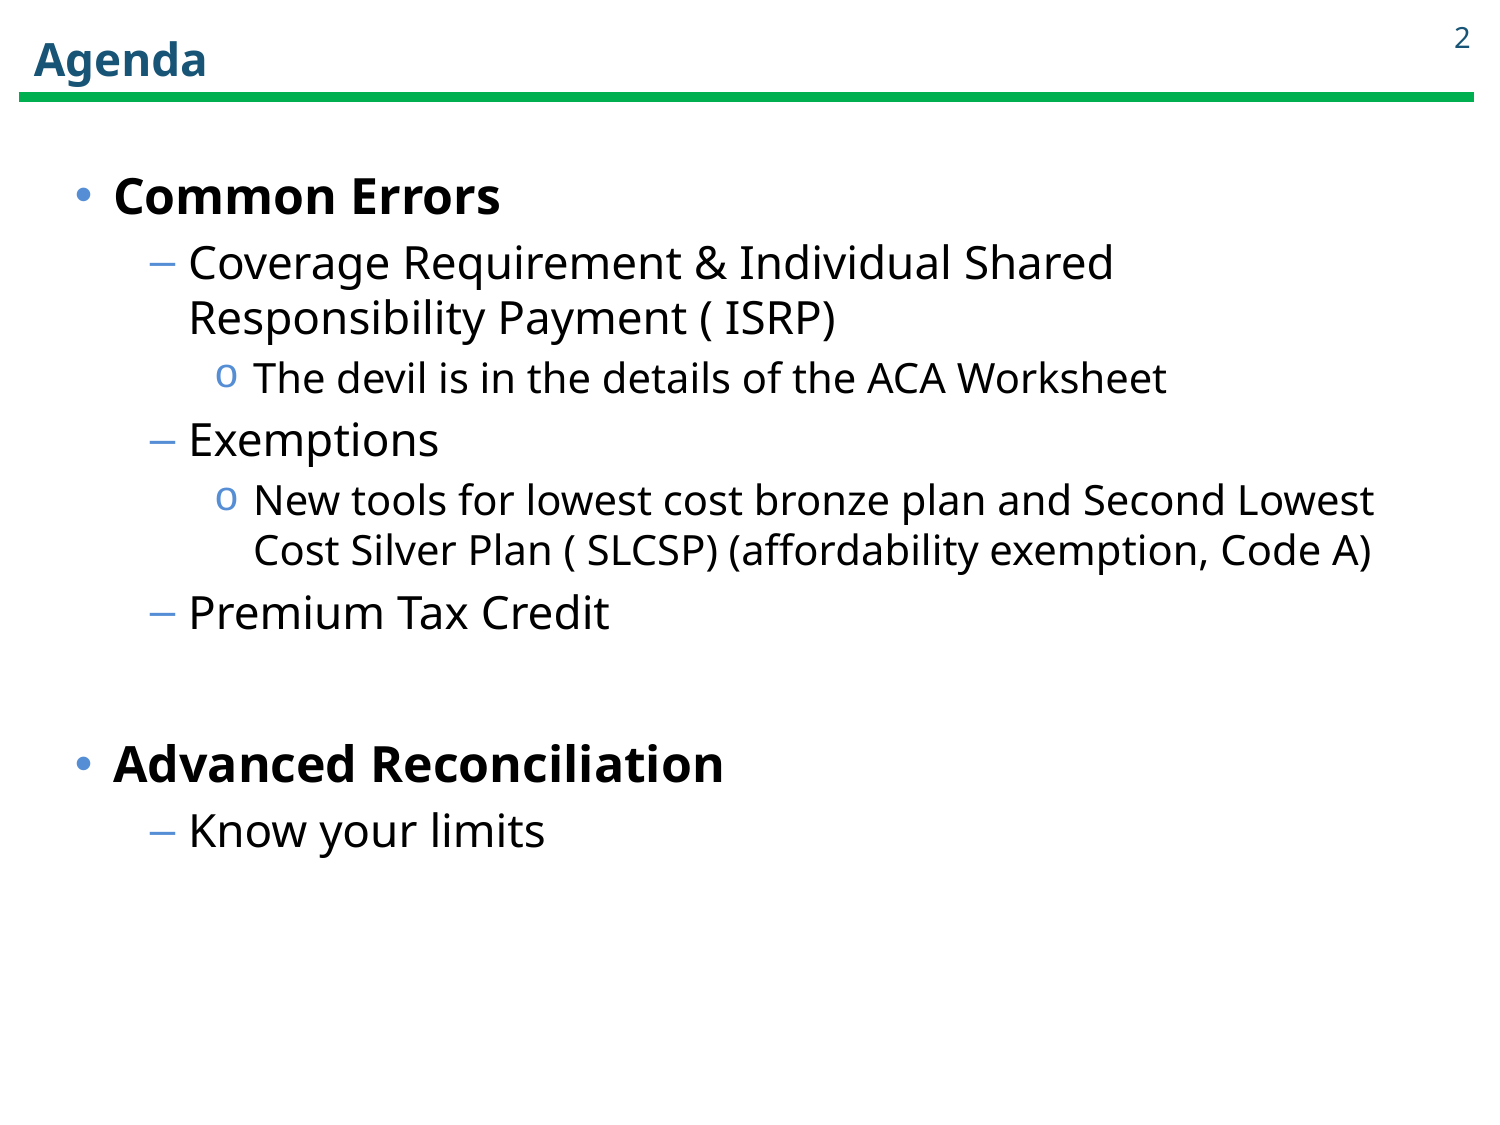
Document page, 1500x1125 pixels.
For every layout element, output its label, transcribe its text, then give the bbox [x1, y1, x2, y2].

list Common Errors Coverage Requirement & Individual Shared Responsibility Payment ( ISRP) The devil is in the details of the ACA Worksheet Exemptions New tools for lowest cost bronze plan and Second Lowest Cost Silver Plan ( SLCSP) (affordability exemption, Code A) Premium Tax Credit Advanced Reconciliation Know your limits [59, 156, 1410, 955]
title Agenda [18, 15, 1369, 101]
slide_number 2 [1409, 9, 1486, 70]
